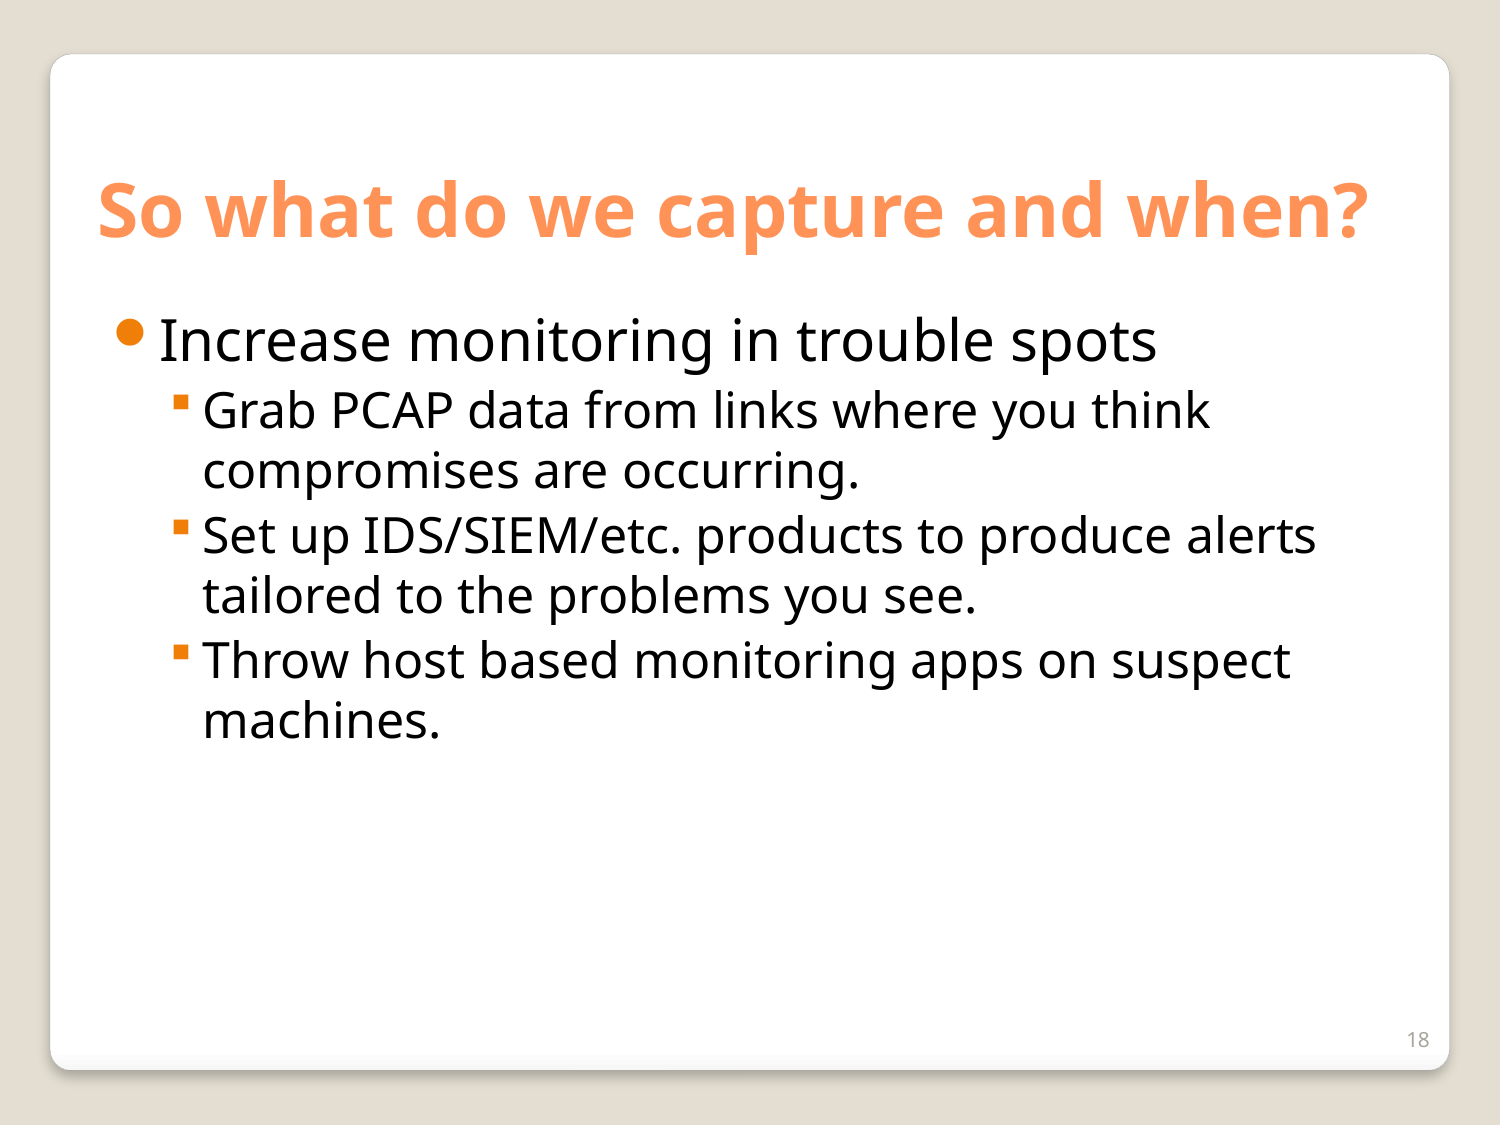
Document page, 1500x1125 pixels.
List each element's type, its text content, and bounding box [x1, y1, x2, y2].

list Increase monitoring in trouble spots Grab PCAP data from links where you think compromises are occurring. Set up IDS/SIEM/etc. products to produce alerts tailored to the problems you see. Throw host based monitoring apps on suspect machines. [82, 288, 1425, 975]
title So what do we capture and when? [82, 87, 1425, 260]
slide_number 18 [1369, 1002, 1445, 1063]
